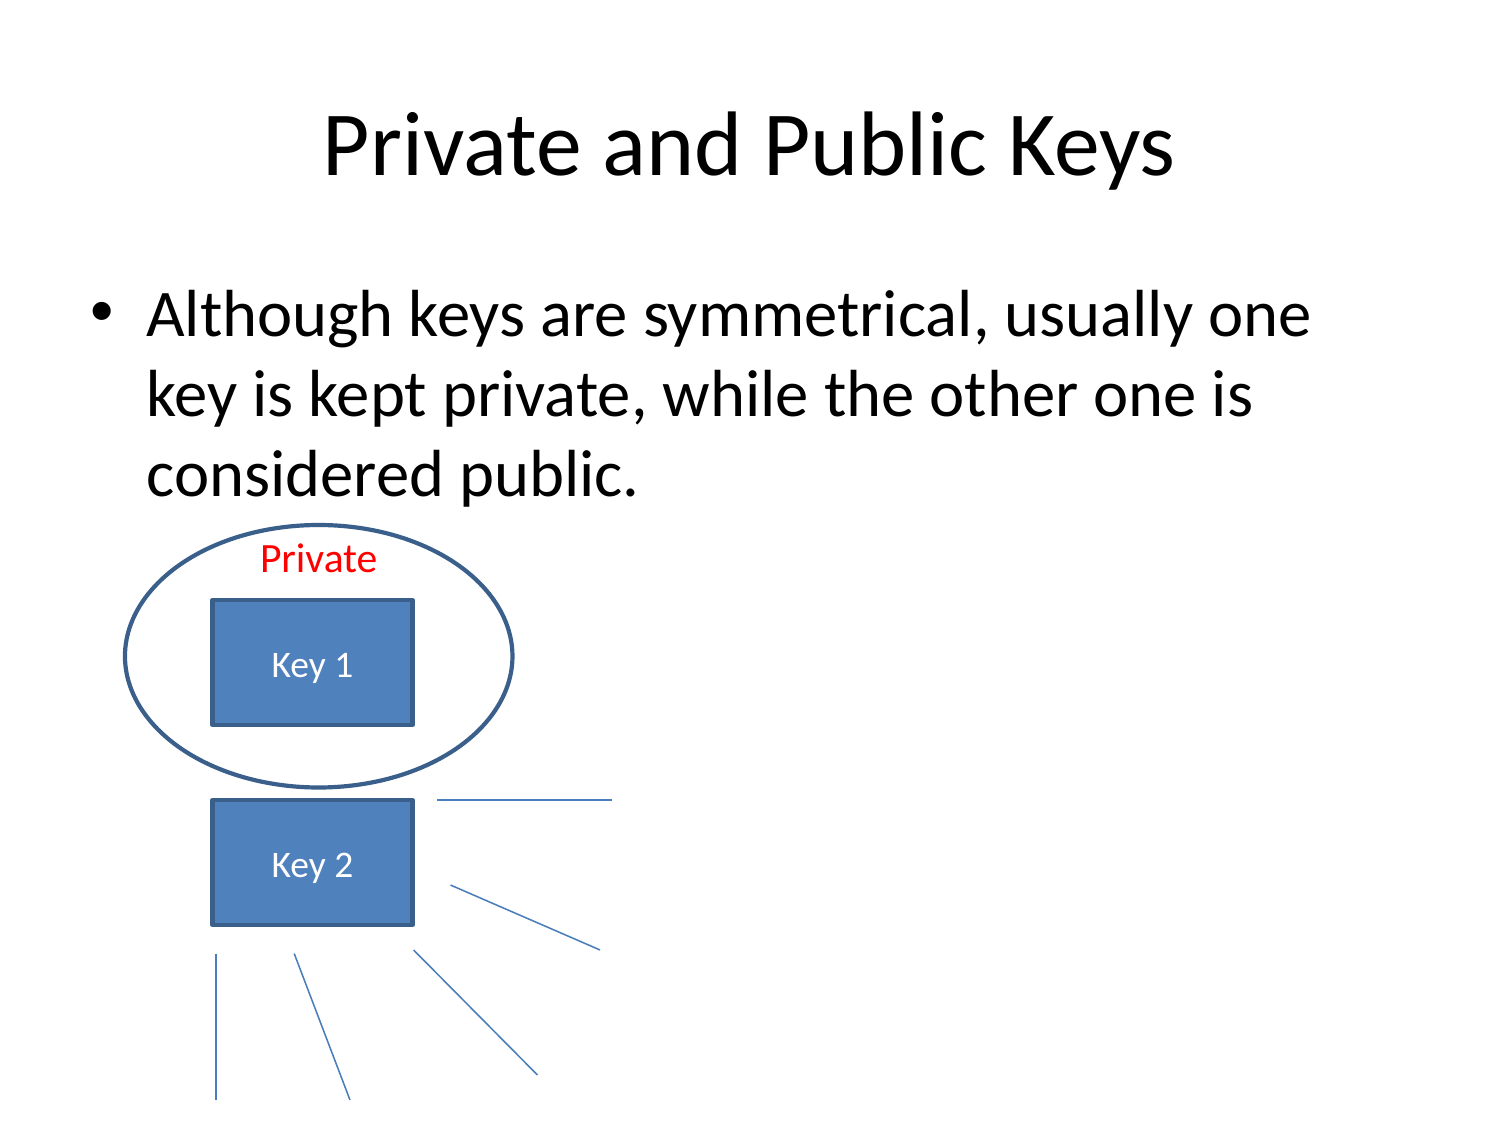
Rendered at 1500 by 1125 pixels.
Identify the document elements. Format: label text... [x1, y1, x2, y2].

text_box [293, 953, 351, 1101]
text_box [450, 884, 601, 951]
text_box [413, 949, 538, 1076]
text_box Private [122, 522, 515, 790]
list Although keys are symmetrical, usually one key is kept private, while the other one is considered public. [75, 262, 1425, 1005]
text_box Key 2 [210, 798, 415, 927]
title Private and Public Keys [75, 45, 1425, 233]
